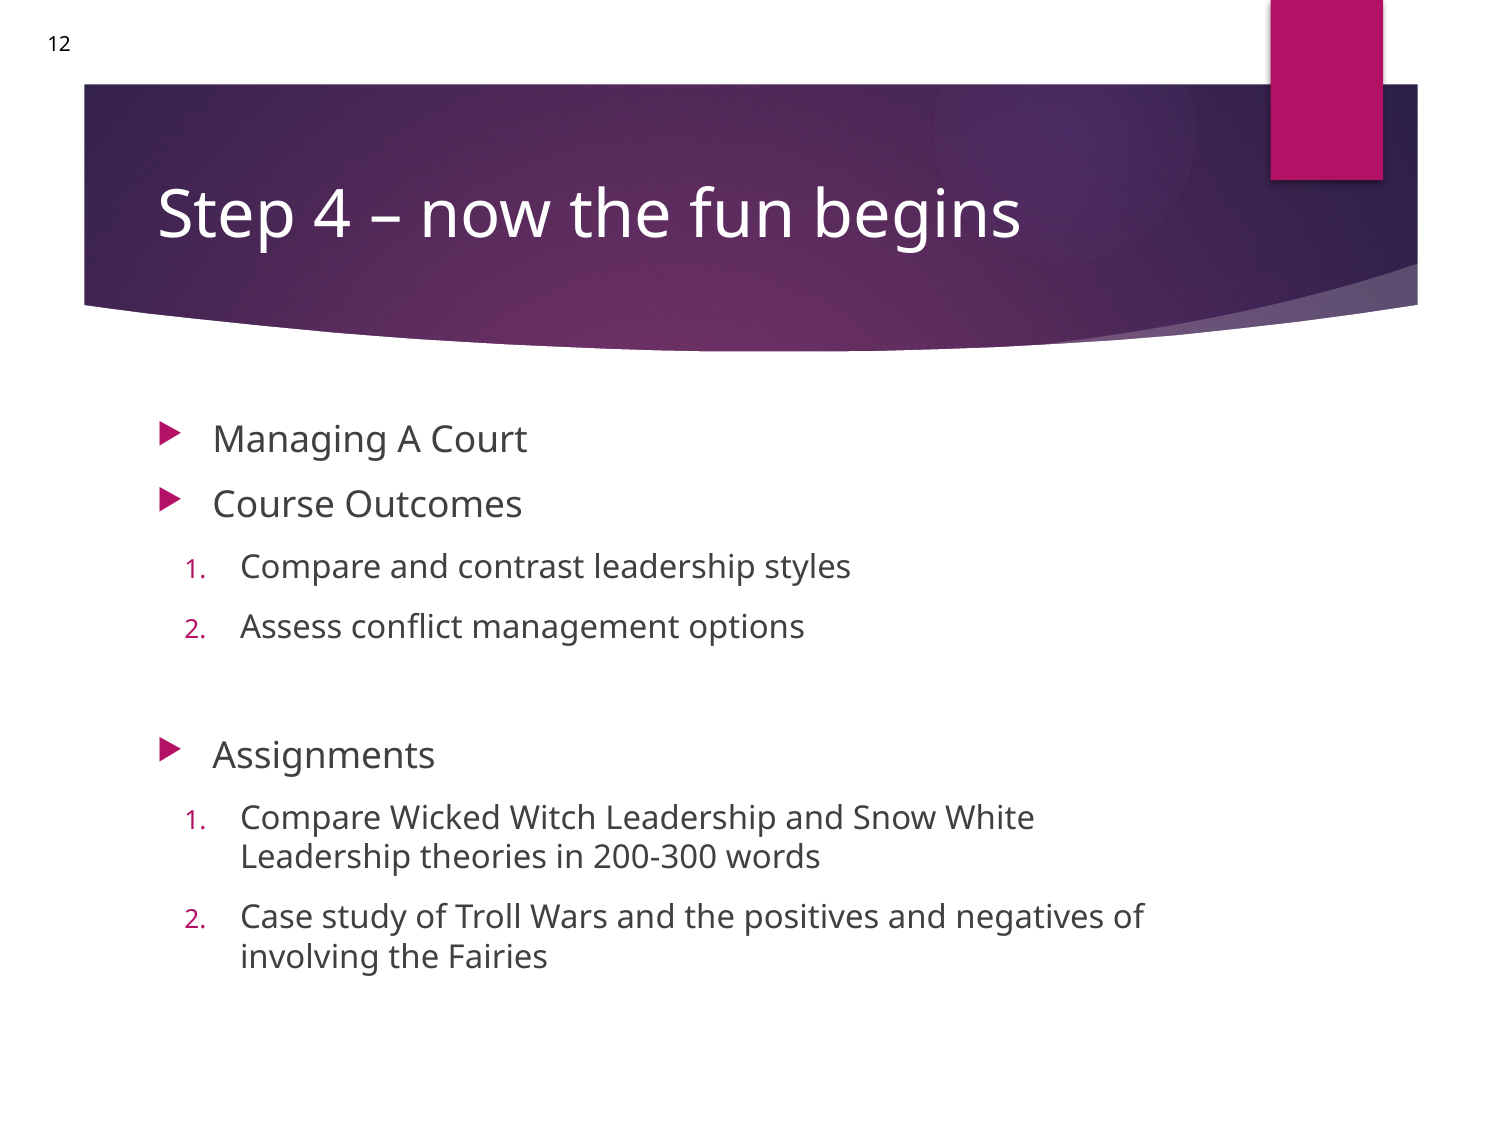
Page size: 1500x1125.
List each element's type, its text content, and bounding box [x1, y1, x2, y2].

title Step 4 – now the fun begins [142, 152, 1183, 269]
list Managing A Court Course Outcomes Compare and contrast leadership styles Assess conflict management options Assignments Compare Wicked Witch Leadership and Snow White Leadership theories in 200-300 words Case study of Troll Wars and the positives and negatives of involving the Fairies [141, 408, 1183, 988]
